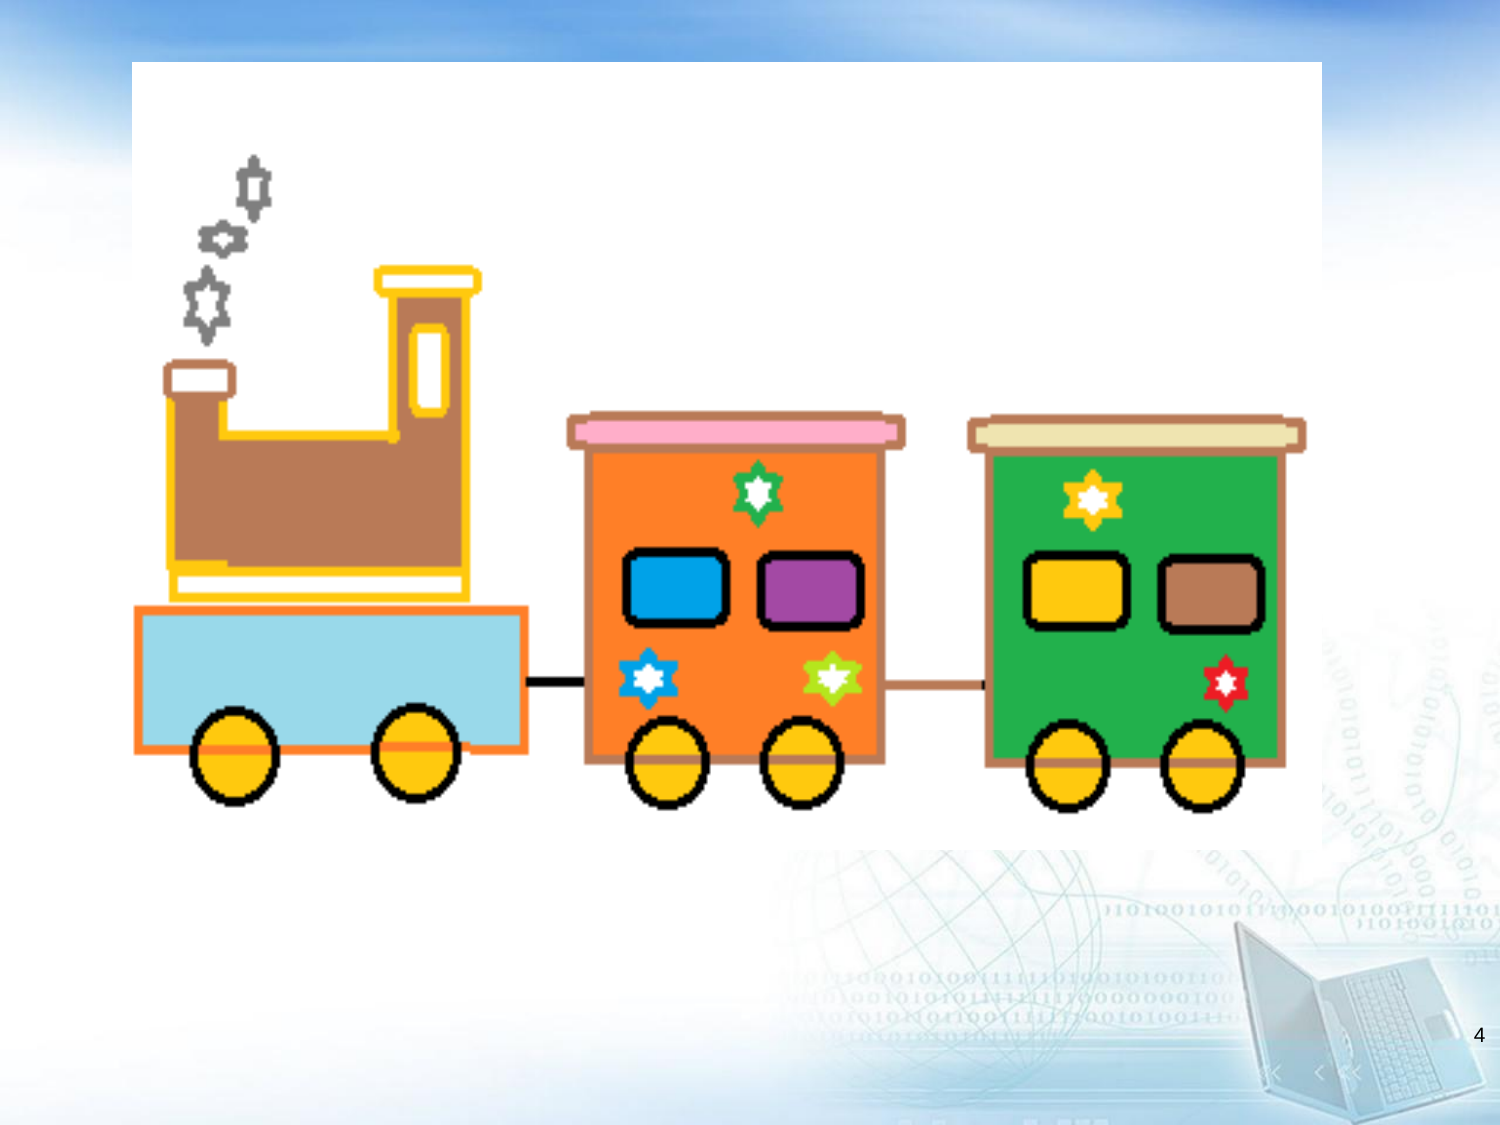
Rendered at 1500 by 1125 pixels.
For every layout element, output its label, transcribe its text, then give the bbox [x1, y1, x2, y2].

picture [0, 0, 1500, 1125]
text_box 4 [1149, 1014, 1500, 1077]
